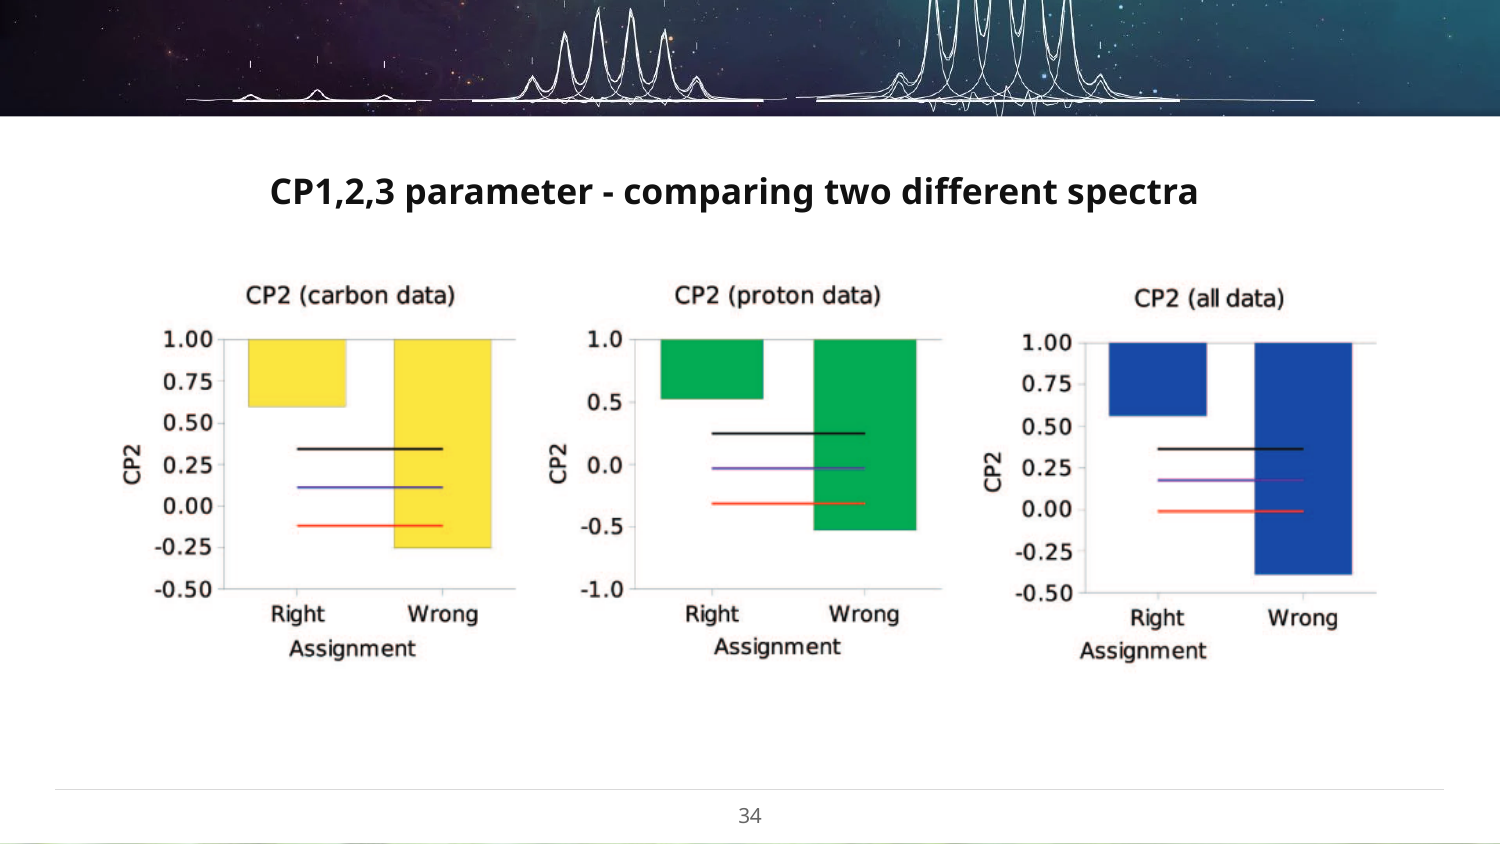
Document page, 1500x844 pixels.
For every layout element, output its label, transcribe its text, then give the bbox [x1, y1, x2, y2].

picture [0, 0, 1500, 116]
list CP1,2,3 parameter - comparing two different spectra [137, 132, 1332, 218]
picture [97, 273, 1403, 682]
slide_number ‹#› [97, 789, 1403, 844]
